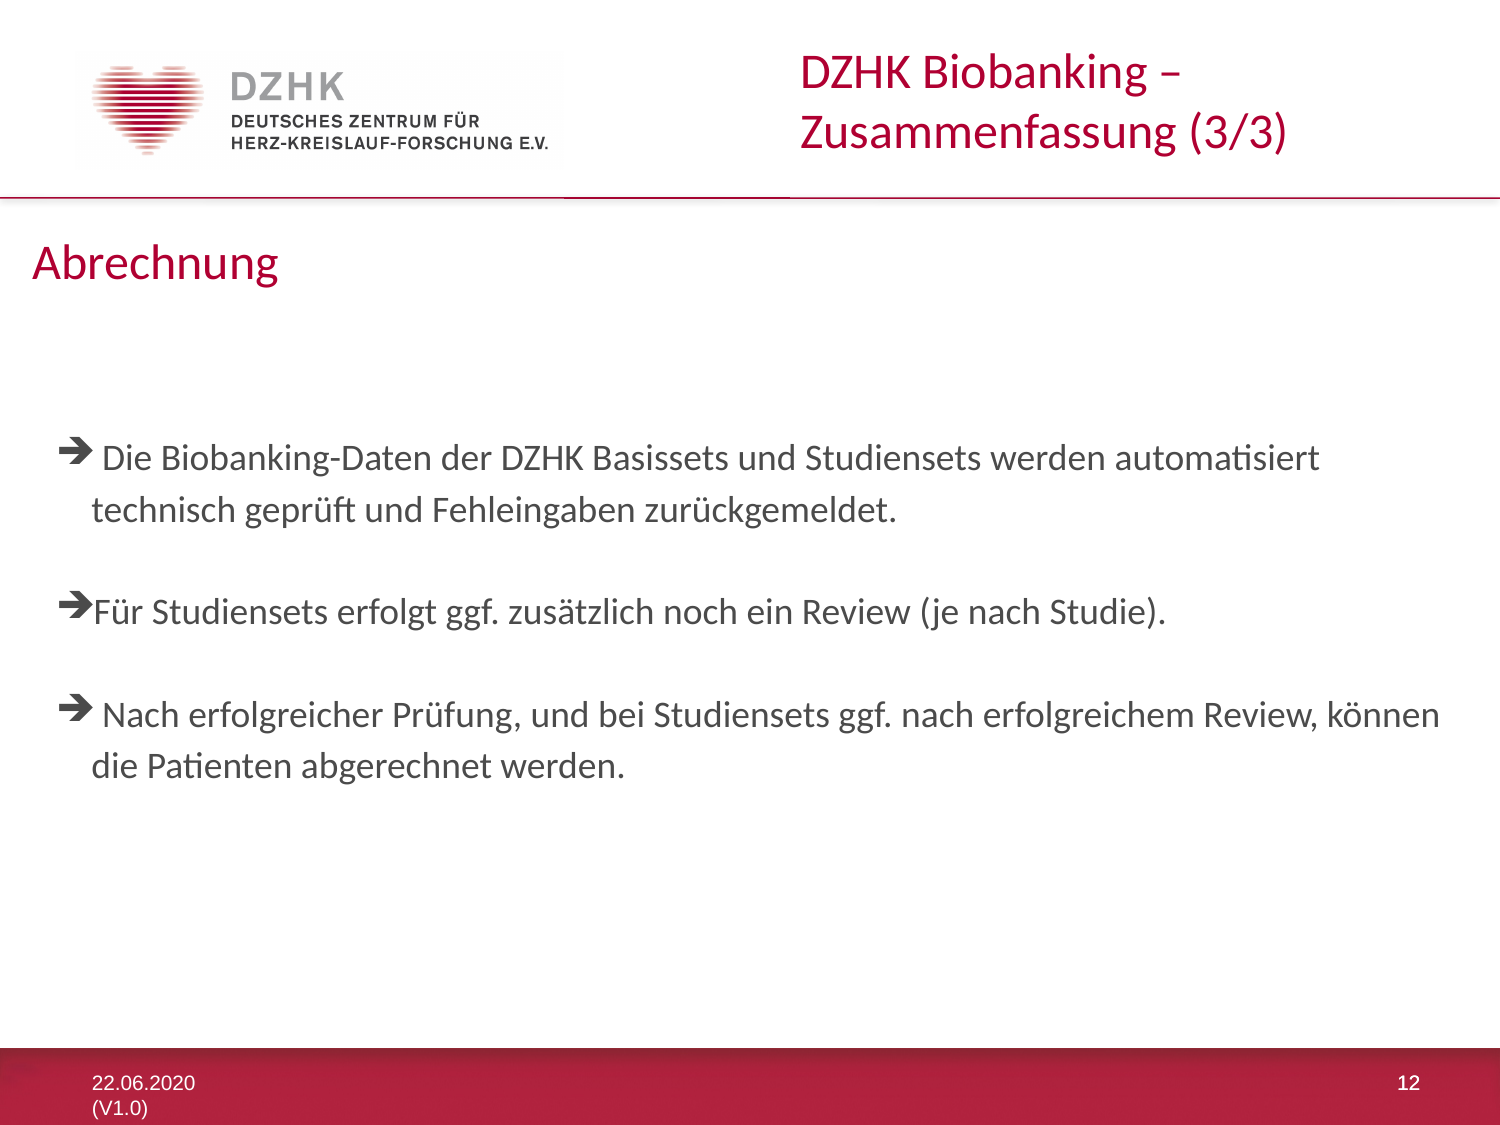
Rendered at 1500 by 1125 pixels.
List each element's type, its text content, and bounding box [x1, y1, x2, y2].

picture [0, 1048, 1500, 1125]
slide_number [76, 1061, 238, 1118]
picture [75, 51, 564, 170]
text_box Abrechnung [17, 221, 1165, 297]
text_box DZHK Biobanking – Zusammenfassung (3/3) [785, 30, 1500, 166]
text_box Die Biobanking-Daten der DZHK Basissets und Studiensets werden automatisiert technisch geprüft und Fehleingaben zurückgemeldet. Für Studiensets erfolgt ggf. zusätzlich noch ein Review (je nach Studie). Nach erfolgreicher Prüfung, und bei Studiensets ggf. nach erfolgreichem Review, können die Patienten abgerechnet werden. [41, 374, 1459, 794]
slide_number 12 [1257, 1061, 1436, 1118]
